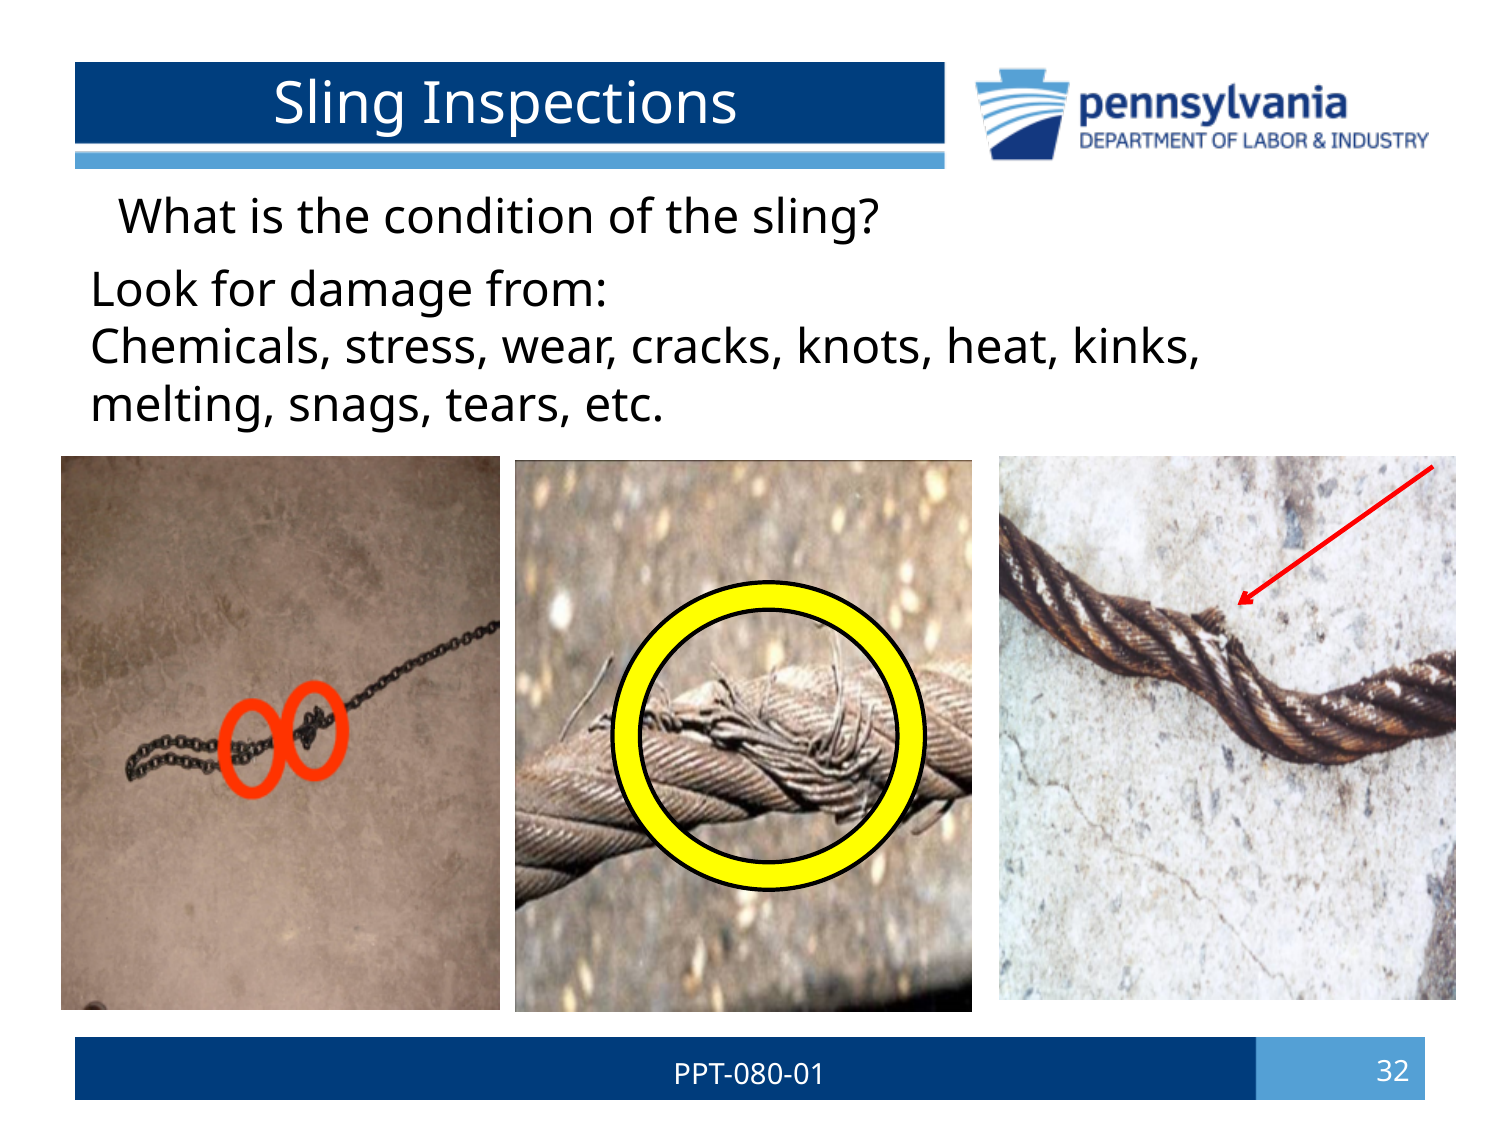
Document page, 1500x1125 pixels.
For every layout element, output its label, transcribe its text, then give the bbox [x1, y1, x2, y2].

slide_number 32 [1074, 1042, 1425, 1103]
footer PPT-080-01 [512, 1042, 988, 1103]
text_box Look for damage from: Chemicals, stress, wear, cracks, knots, heat, kinks, melting, snags, tears, etc. [74, 251, 1364, 439]
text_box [1237, 466, 1434, 606]
picture [61, 455, 500, 1011]
picture [75, 62, 1429, 169]
picture [999, 455, 1456, 1000]
picture [75, 1037, 1425, 1100]
picture [515, 459, 972, 1013]
text_box What is the condition of the sling? [62, 178, 937, 251]
title Sling Inspections [87, 62, 925, 138]
